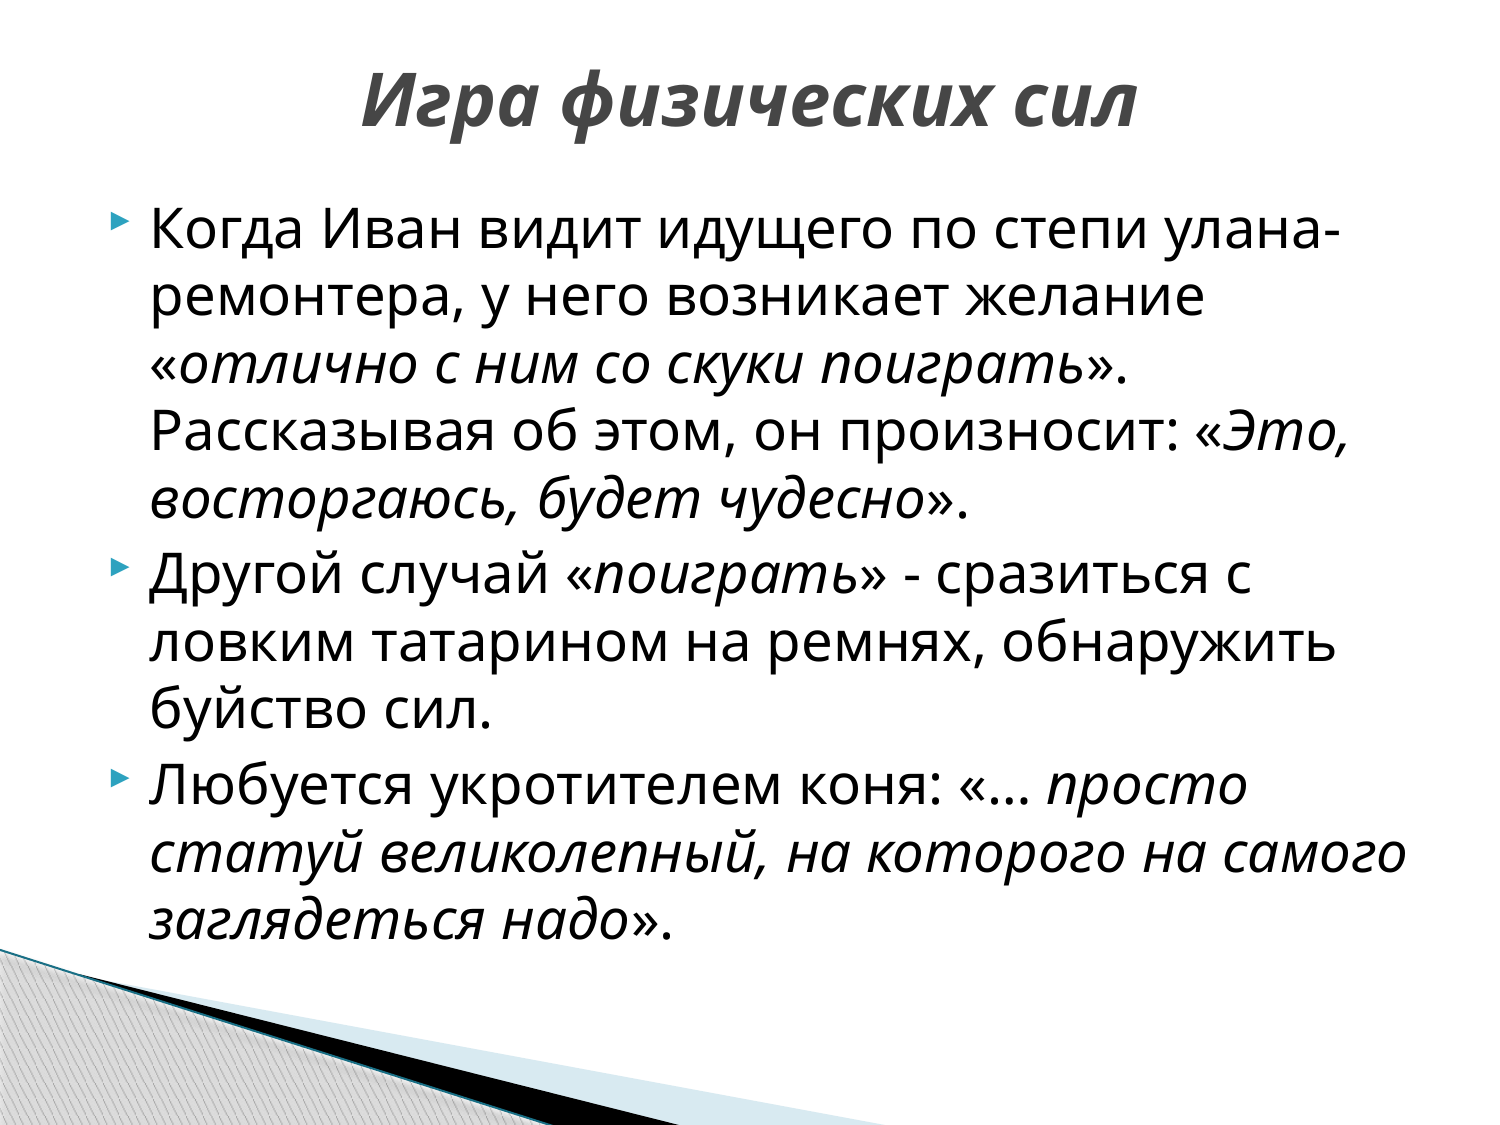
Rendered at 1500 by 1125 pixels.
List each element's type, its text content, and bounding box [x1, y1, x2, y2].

title Игра физических сил [75, 45, 1425, 149]
list Когда Иван видит идущего по степи улана-ремонтера, у него возникает желание «отлично с ним со скуки поиграть». Рассказывая об этом, он произносит: «Это, восторгаюсь, будет чудесно». Другой случай «поиграть» - сразиться с ловким татарином на ремнях, обнаружить буйство сил. Любуется укротителем коня: «… просто статуй великолепный, на которого на самого заглядеться надо». [75, 184, 1425, 986]
